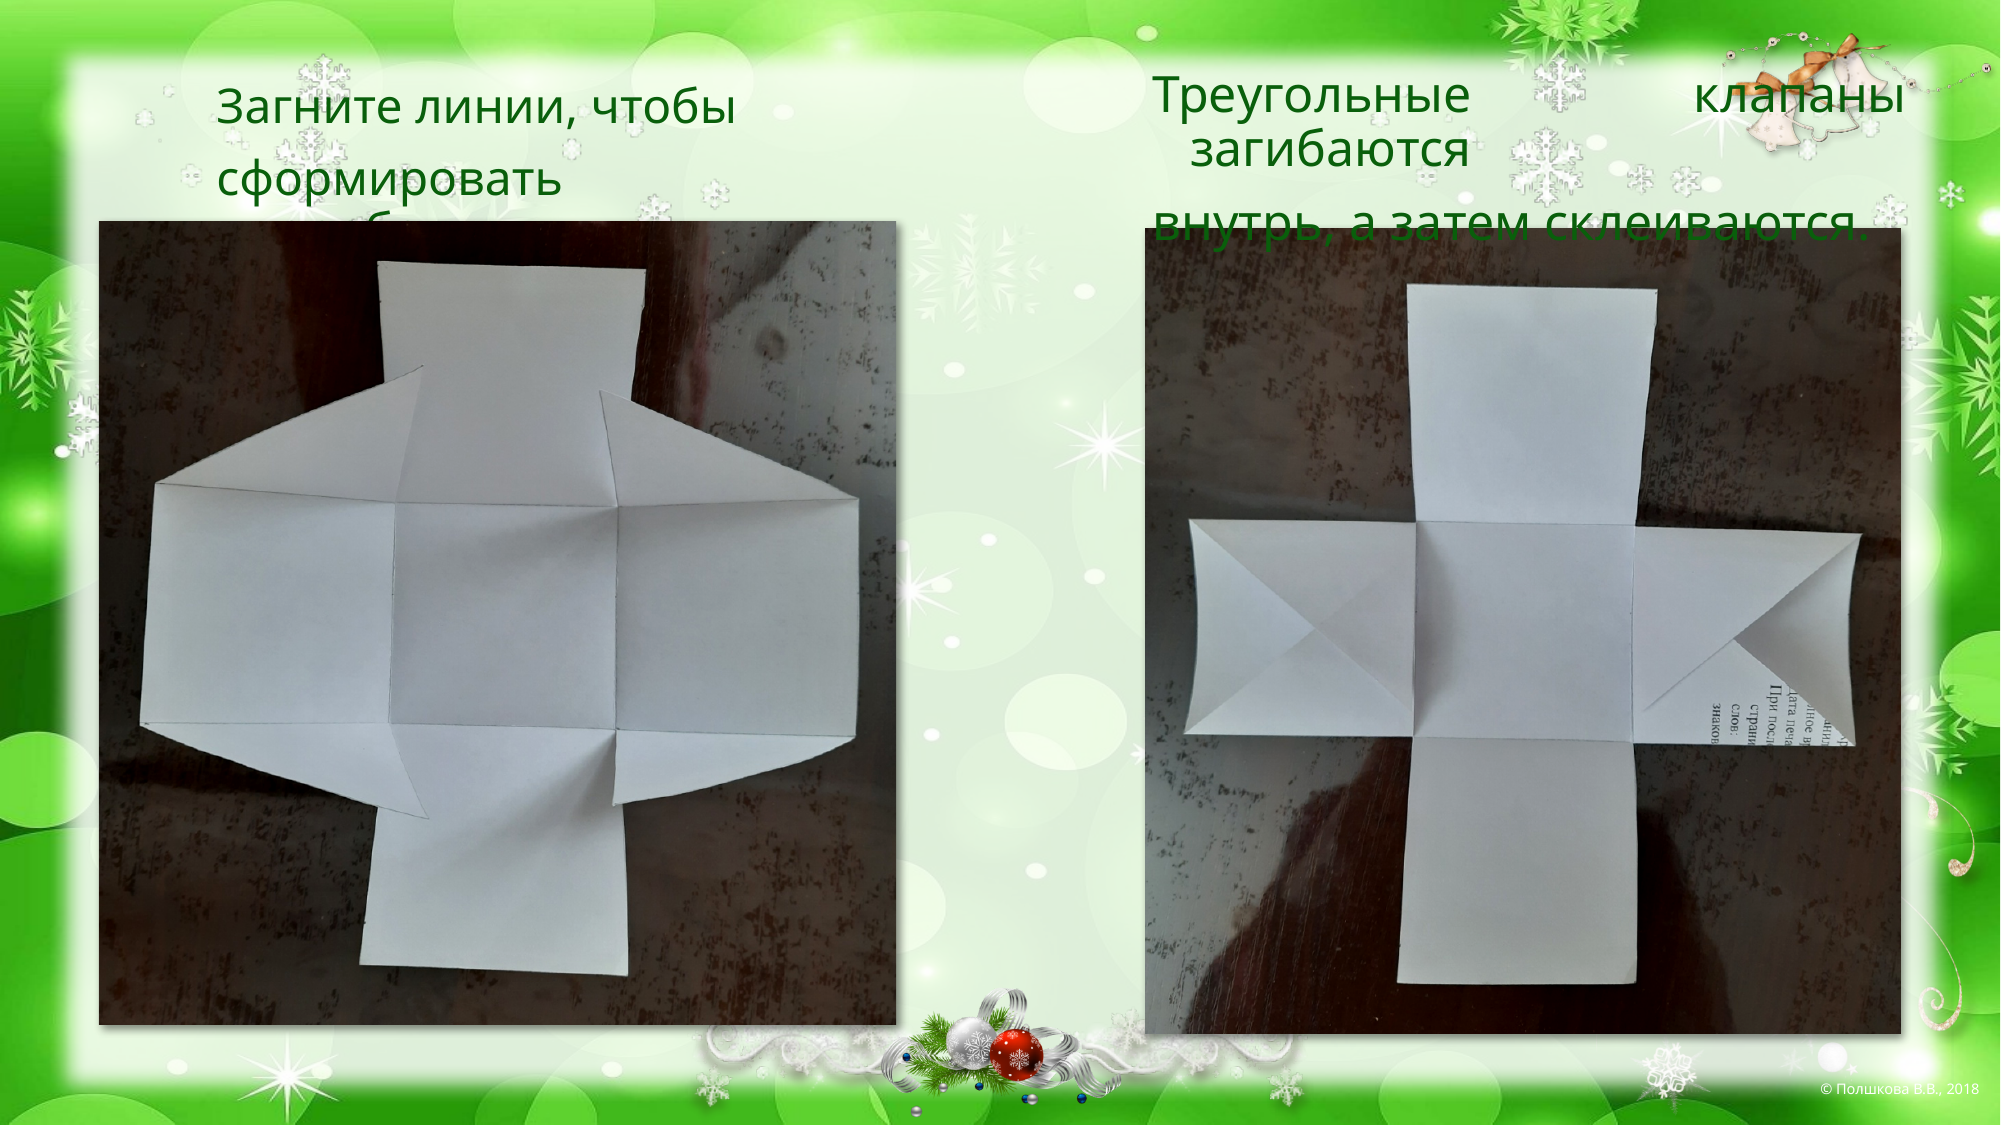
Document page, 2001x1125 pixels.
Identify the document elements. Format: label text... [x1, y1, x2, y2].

text_box Треугольные клапаны загибаются внутрь, а затем склеиваются. [1137, 61, 1923, 253]
picture [0, 0, 2001, 1125]
list Загните линии, чтобы сформировать коробочку. [201, 75, 804, 218]
